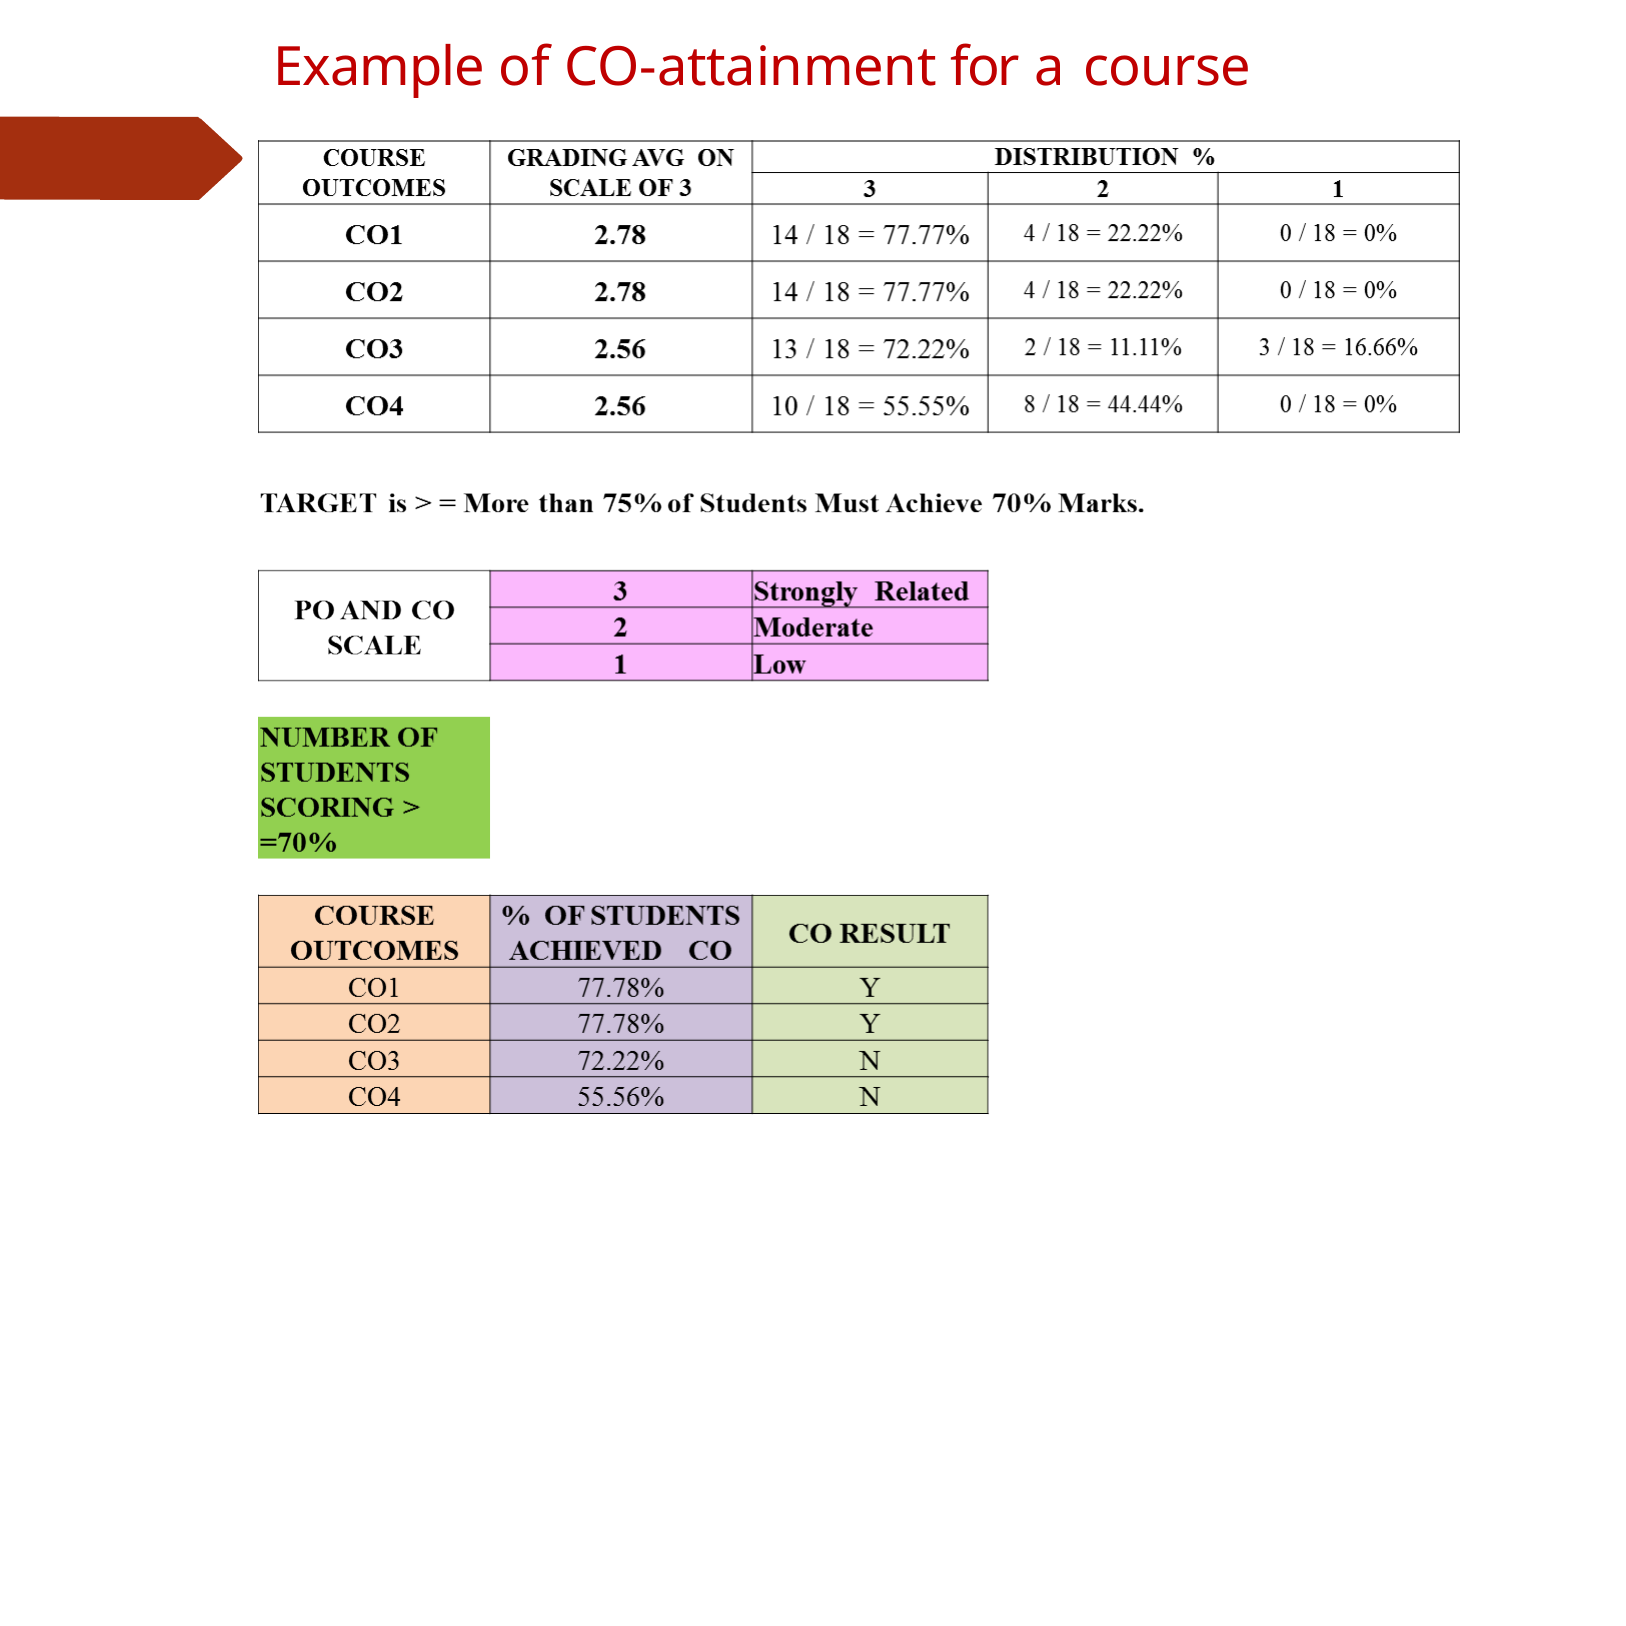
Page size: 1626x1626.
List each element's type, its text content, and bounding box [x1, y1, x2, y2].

title Example of CO-attainment for a course [271, 29, 1312, 139]
picture [258, 140, 1460, 1116]
